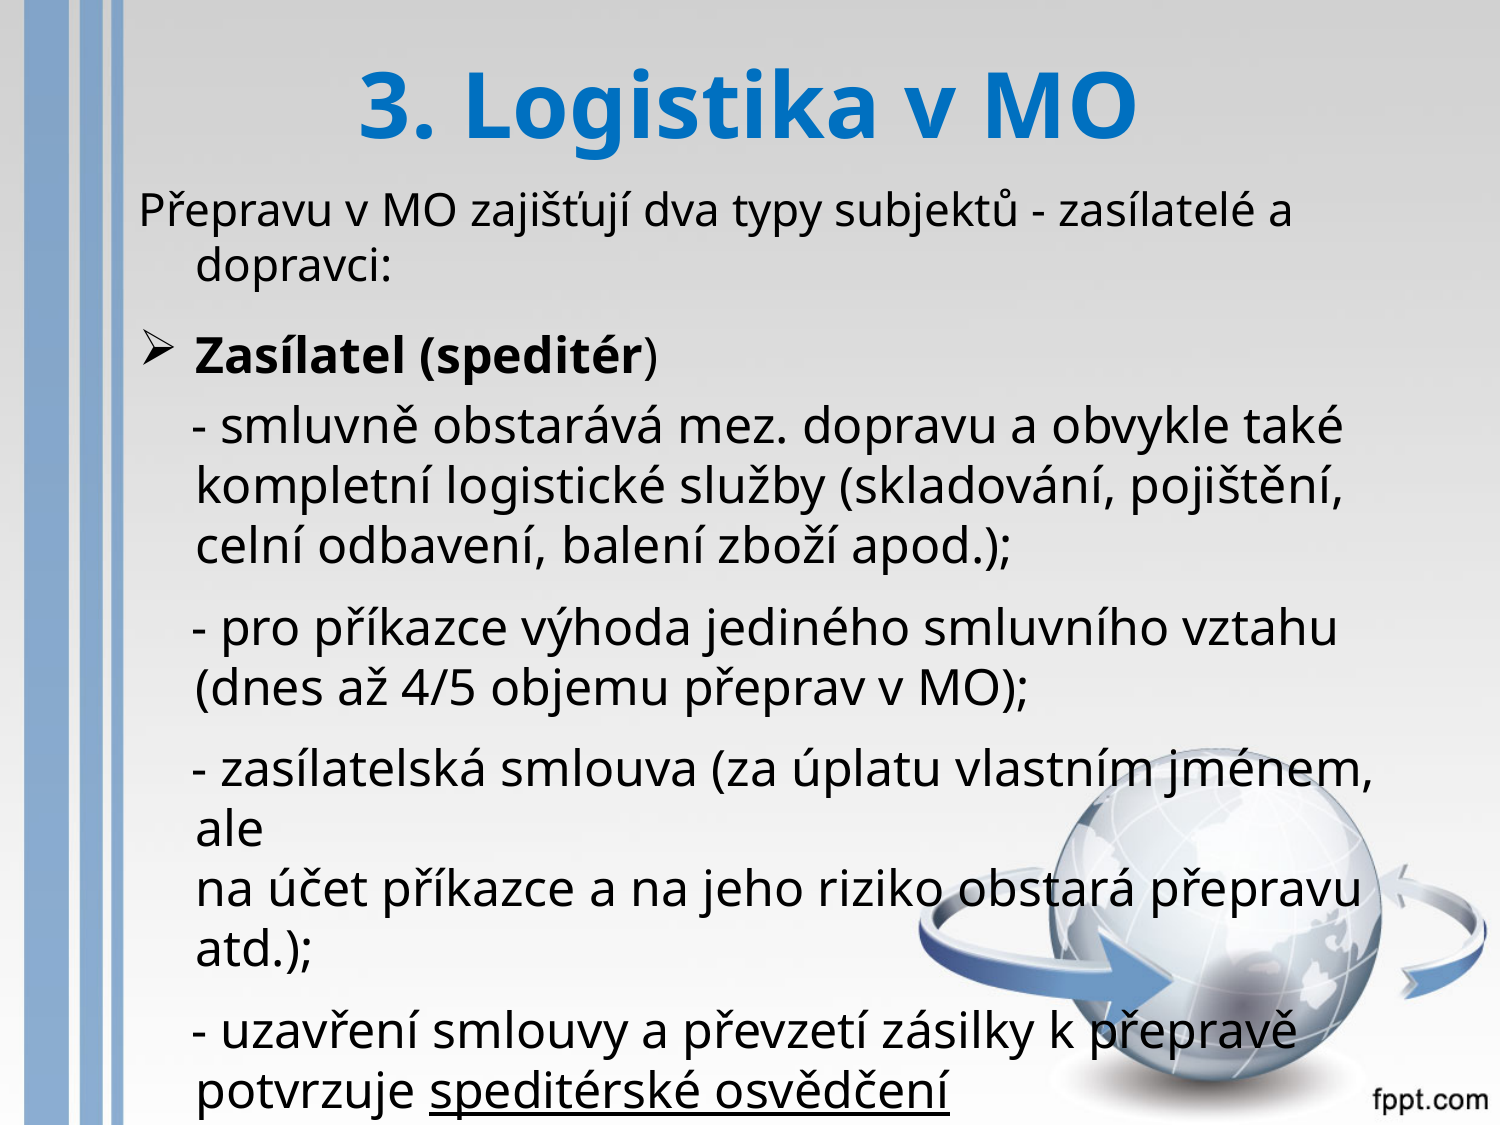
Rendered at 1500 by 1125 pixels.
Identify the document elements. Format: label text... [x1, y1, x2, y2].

picture [0, 0, 1500, 1125]
title 3. Logistika v MO [74, 18, 1426, 185]
list Přepravu v MO zajišťují dva typy subjektů - zasílatelé a dopravci: Zasílatel (speditér) - smluvně obstarává mez. dopravu a obvykle také kompletní logistické služby (skladování, pojištění, celní odbavení, balení zboží apod.); - pro příkazce výhoda jediného smluvního vztahu (dnes až 4/5 objemu přeprav v MO); - zasílatelská smlouva (za úplatu vlastním jménem, ale na účet příkazce a na jeho riziko obstará přepravu atd.); - uzavření smlouvy a převzetí zásilky k přepravě potvrzuje speditérské osvědčení [123, 172, 1471, 1059]
